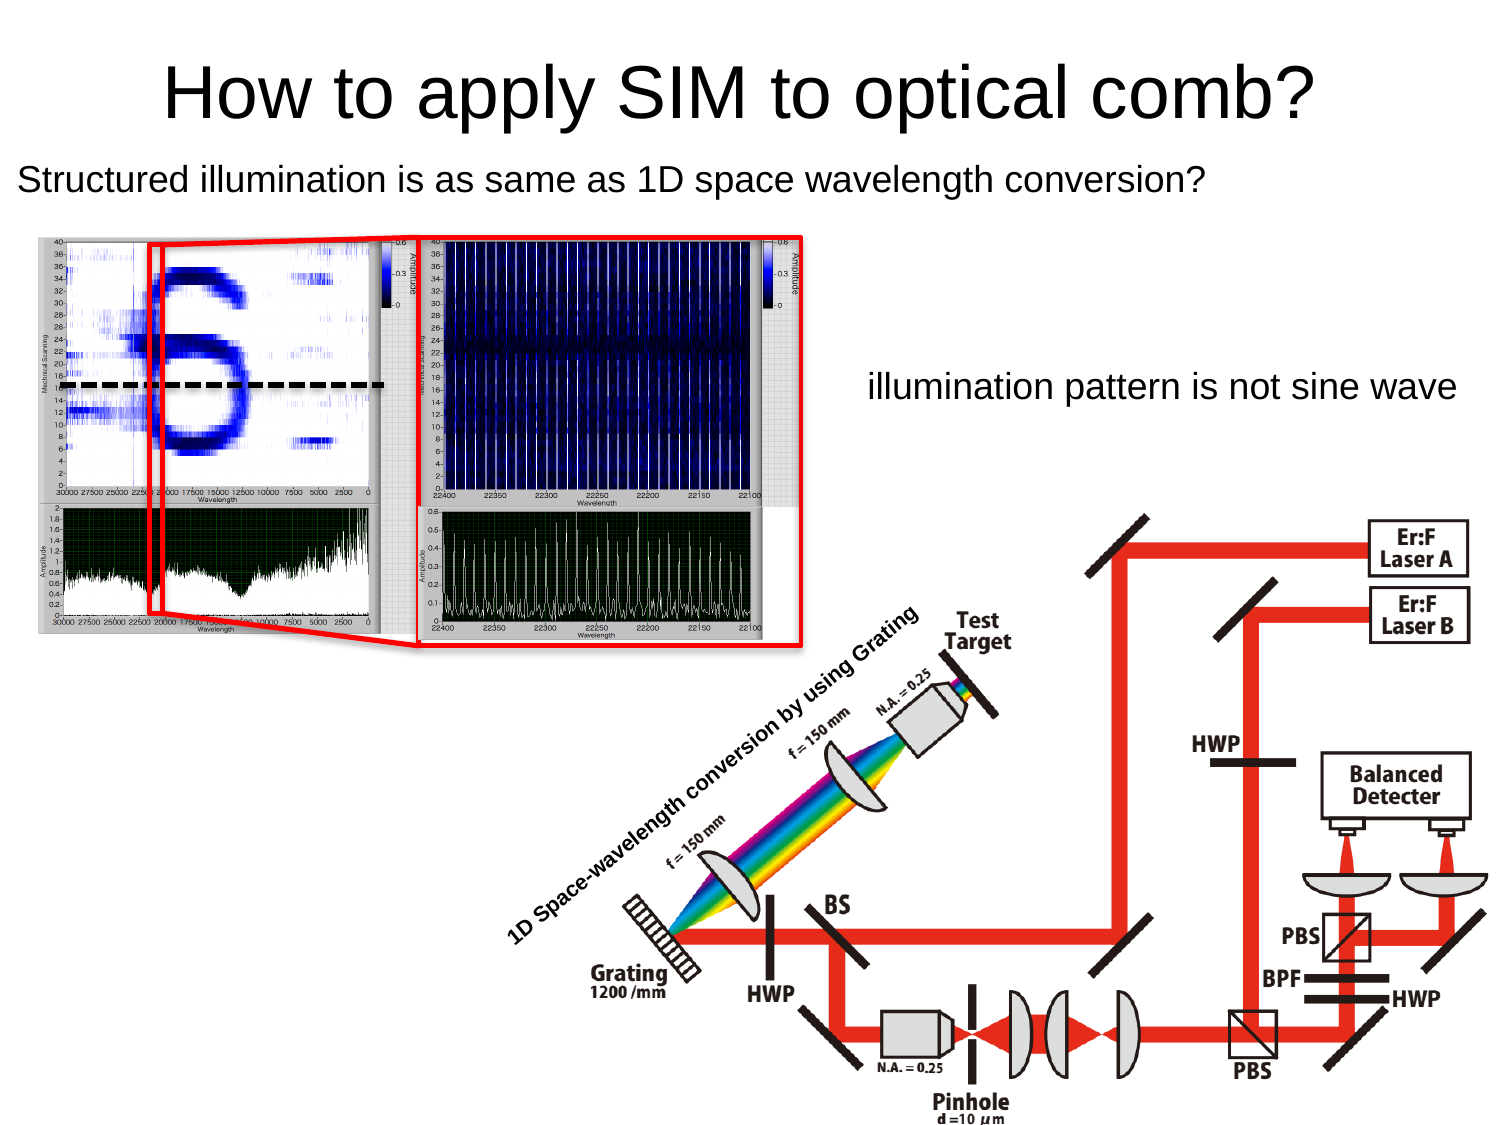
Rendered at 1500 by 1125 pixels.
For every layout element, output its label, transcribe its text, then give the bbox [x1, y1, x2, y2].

title How to apply SIM to optical comb? [75, 0, 1425, 183]
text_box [38, 237, 802, 647]
text_box illumination pattern is not sine wave [852, 354, 1473, 415]
text_box Structured illumination is as same as 1D space wavelength conversion? [2, 147, 1232, 208]
picture [569, 502, 1500, 1125]
text_box 1D Space-wavelength conversion by using Grating [484, 867, 564, 965]
